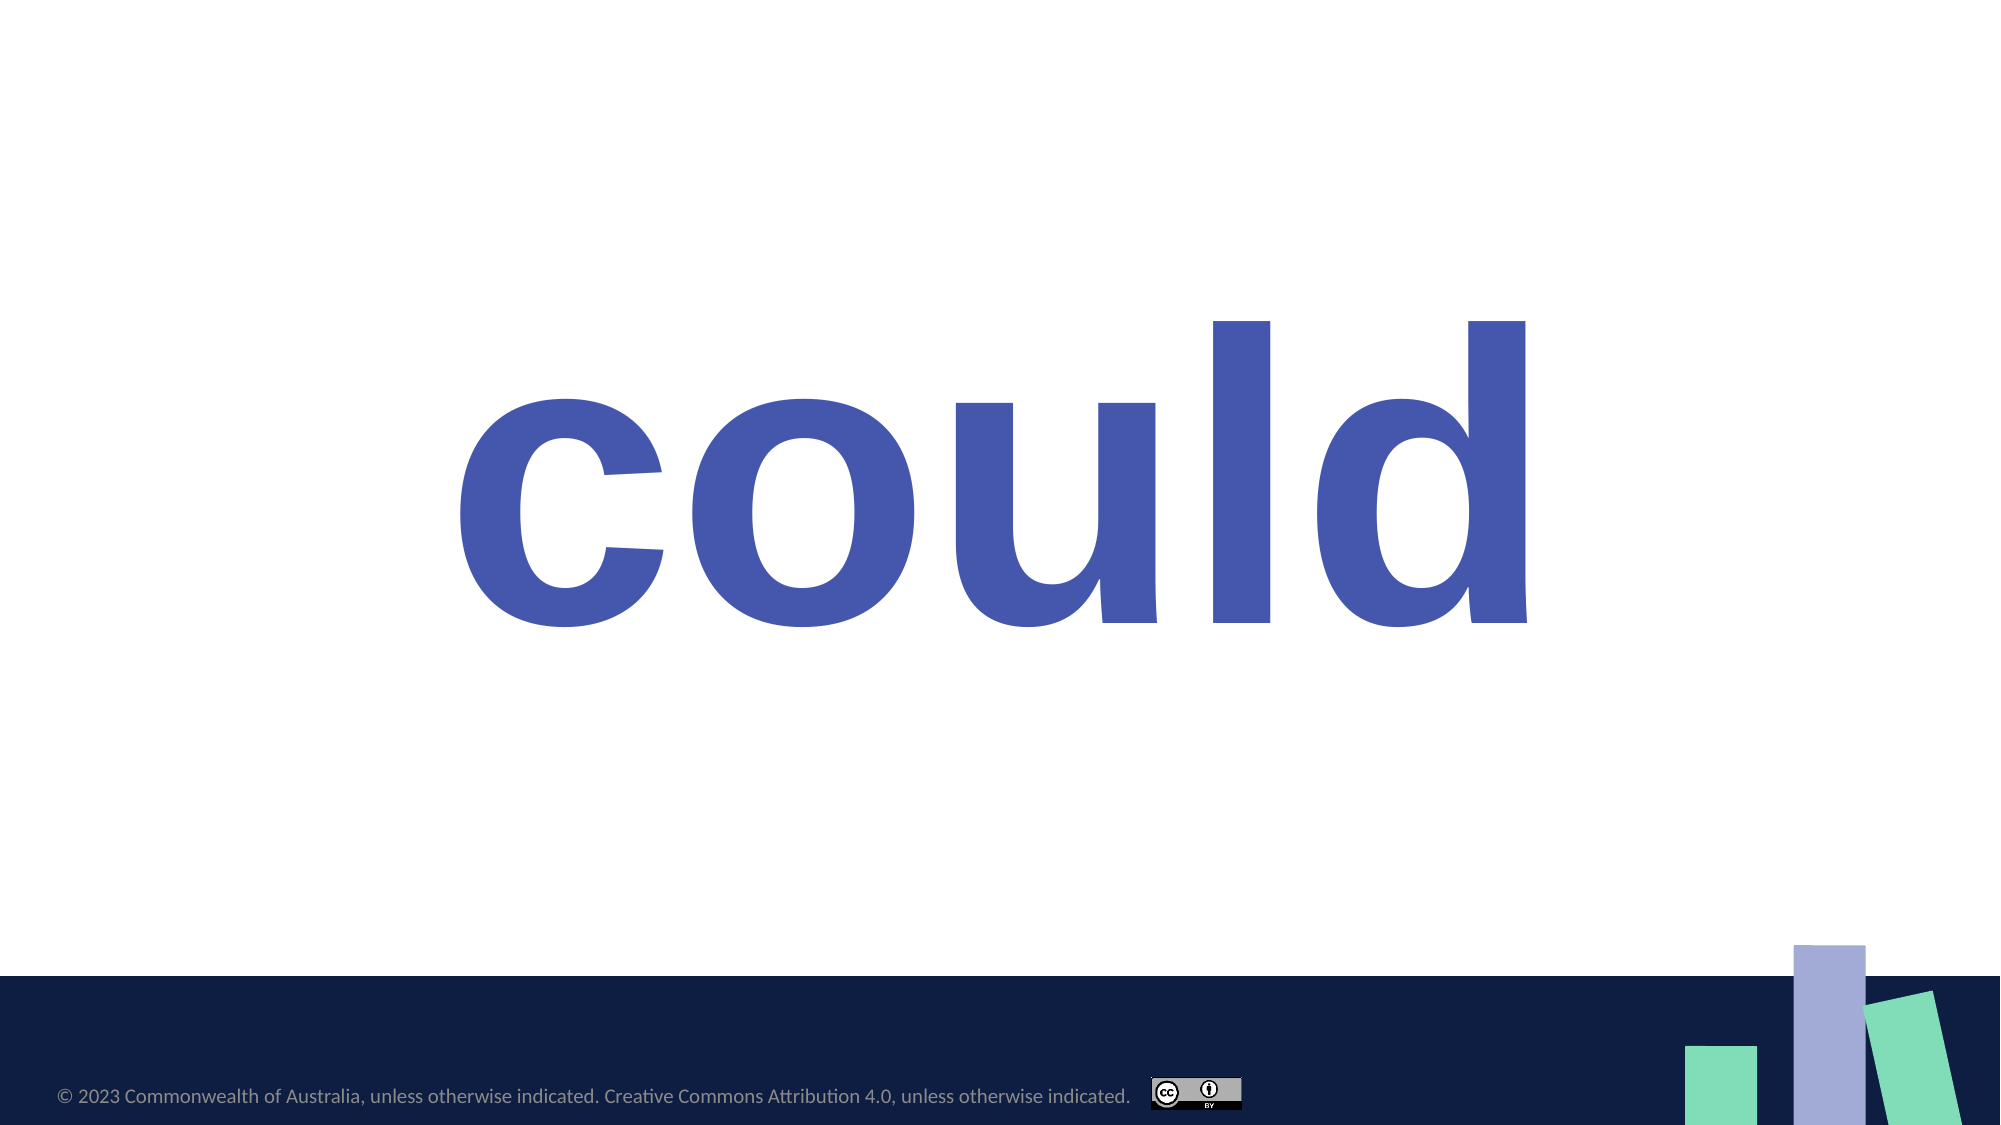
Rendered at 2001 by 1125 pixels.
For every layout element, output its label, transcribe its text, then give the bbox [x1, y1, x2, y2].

picture [1151, 1077, 1242, 1110]
title could [0, 224, 2000, 752]
